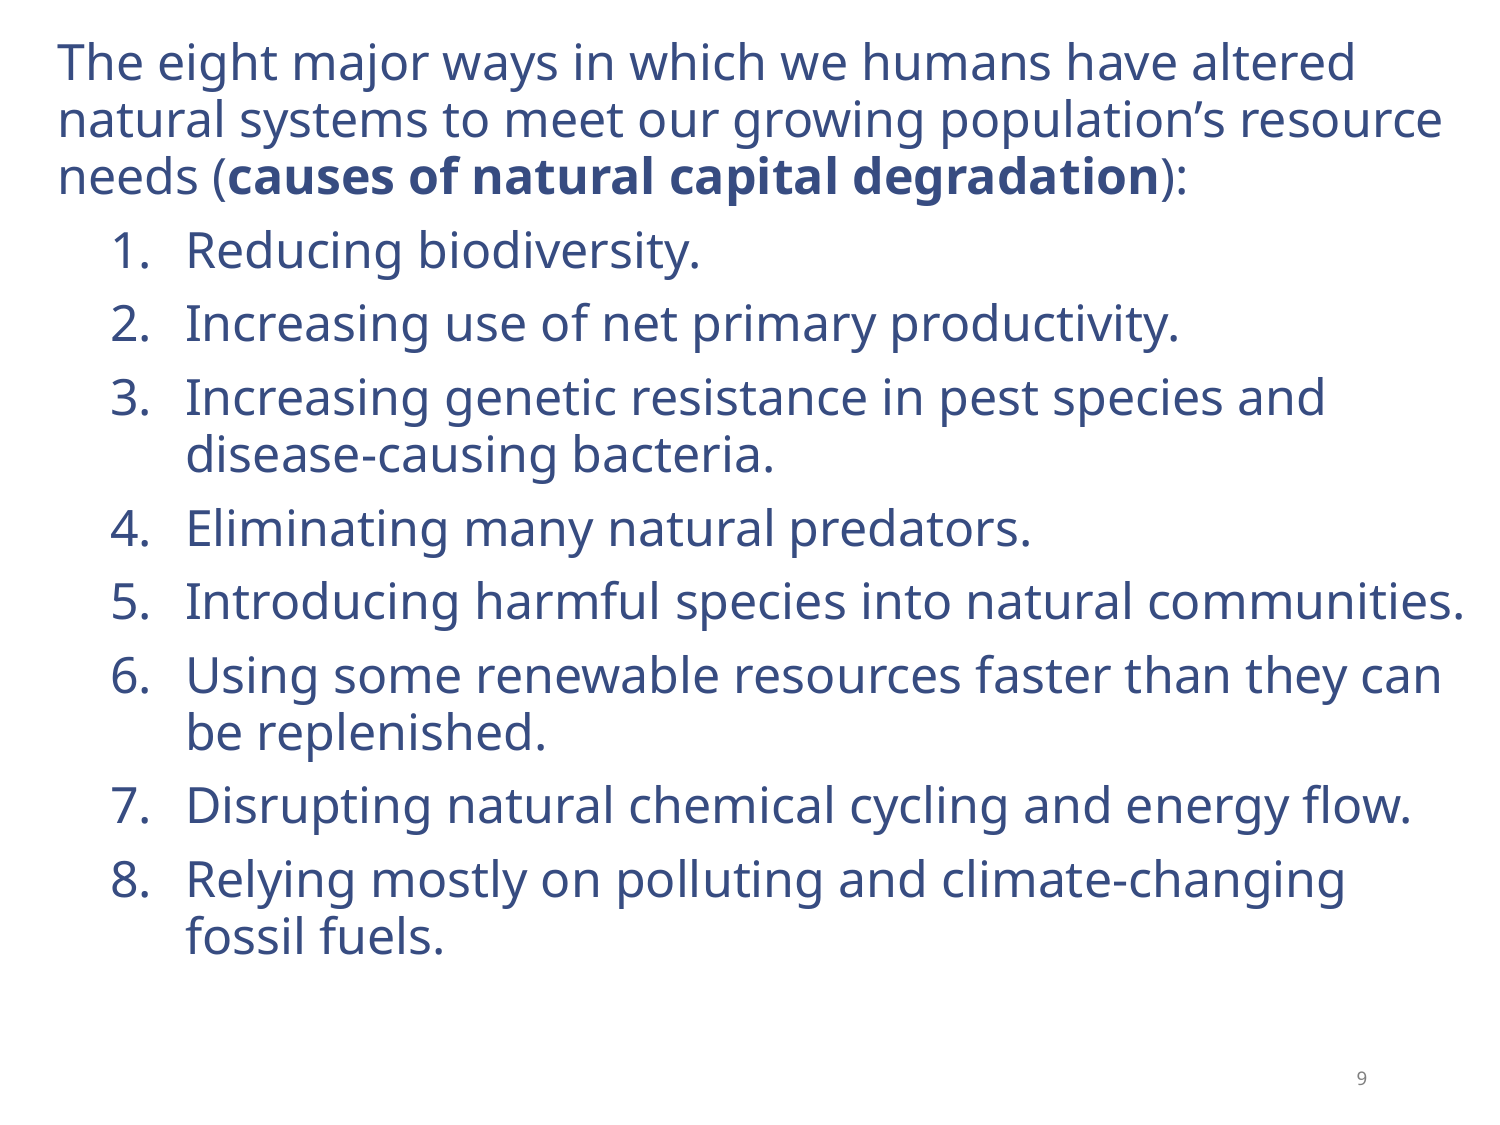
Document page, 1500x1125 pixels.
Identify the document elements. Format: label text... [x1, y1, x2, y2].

list The eight major ways in which we humans have altered natural systems to meet our growing population’s resource needs (causes of natural capital degradation): Reducing biodiversity. Increasing use of net primary productivity. Increasing genetic resistance in pest species and disease-causing bacteria. Eliminating many natural predators. Introducing harmful species into natural communities. Using some renewable resources faster than they can be replenished. Disrupting natural chemical cycling and energy flow. Relying mostly on polluting and climate-changing fossil fuels. [37, 24, 1488, 1103]
slide_number 9 [1251, 1050, 1388, 1103]
